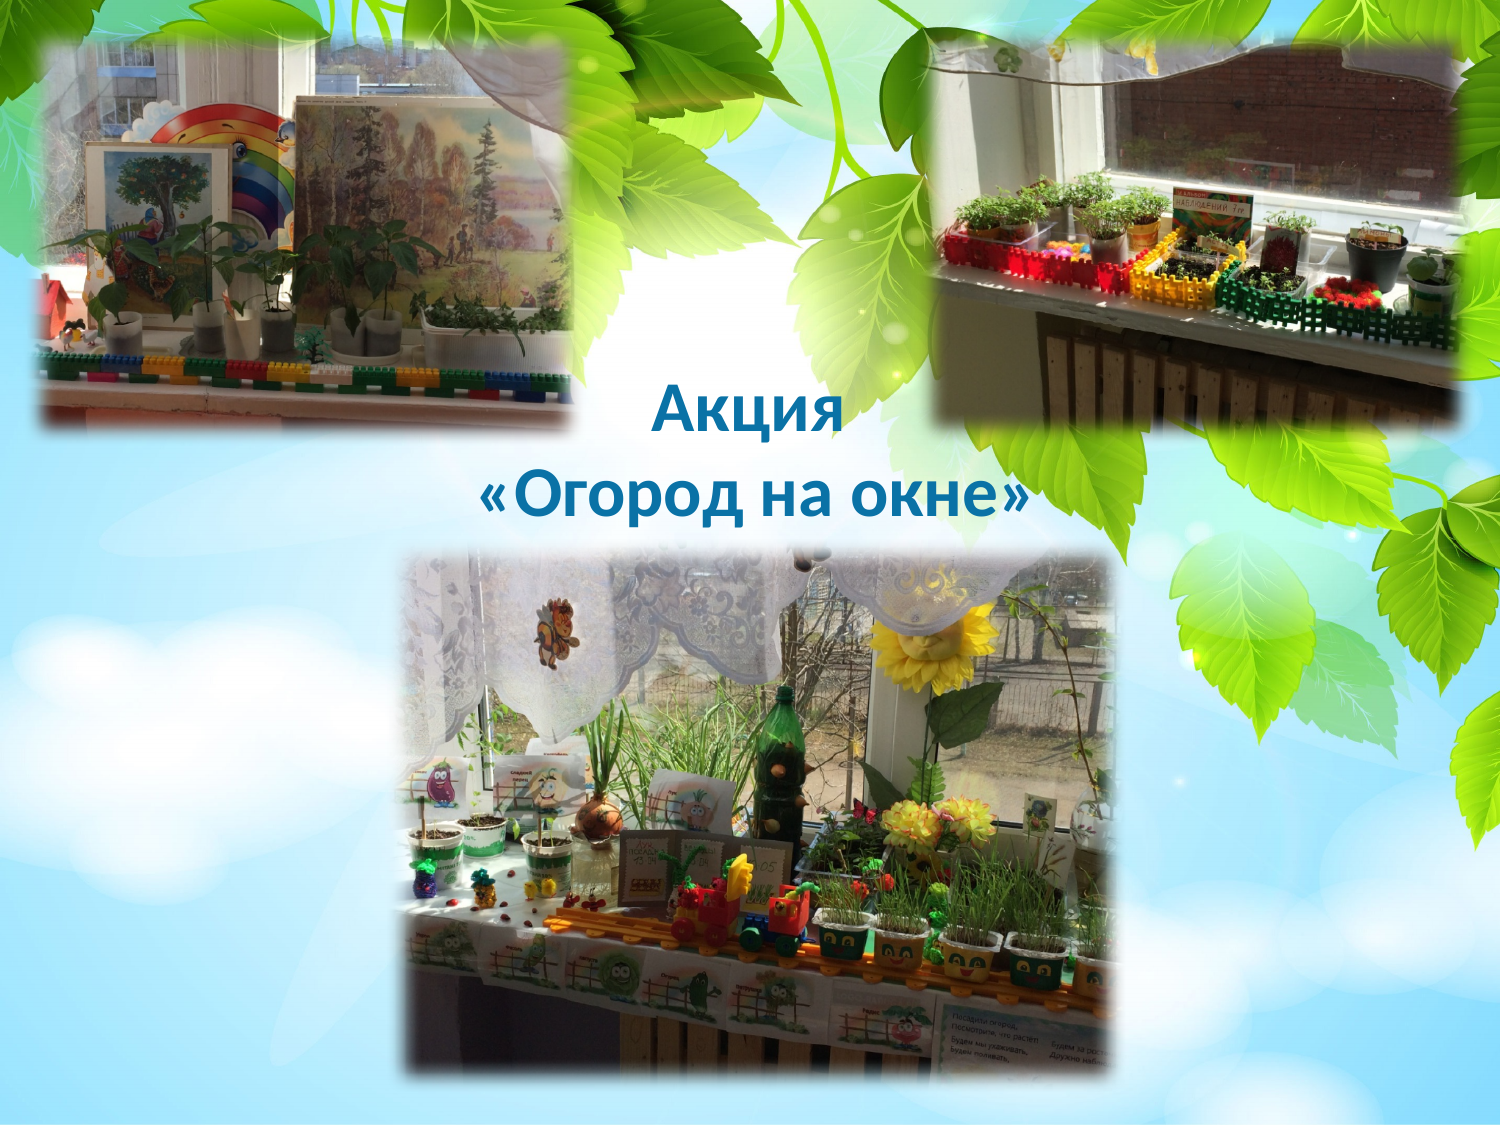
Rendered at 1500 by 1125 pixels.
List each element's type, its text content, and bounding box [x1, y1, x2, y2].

picture [0, 0, 1500, 1125]
title Акция «Огород на окне» [82, 351, 1432, 539]
